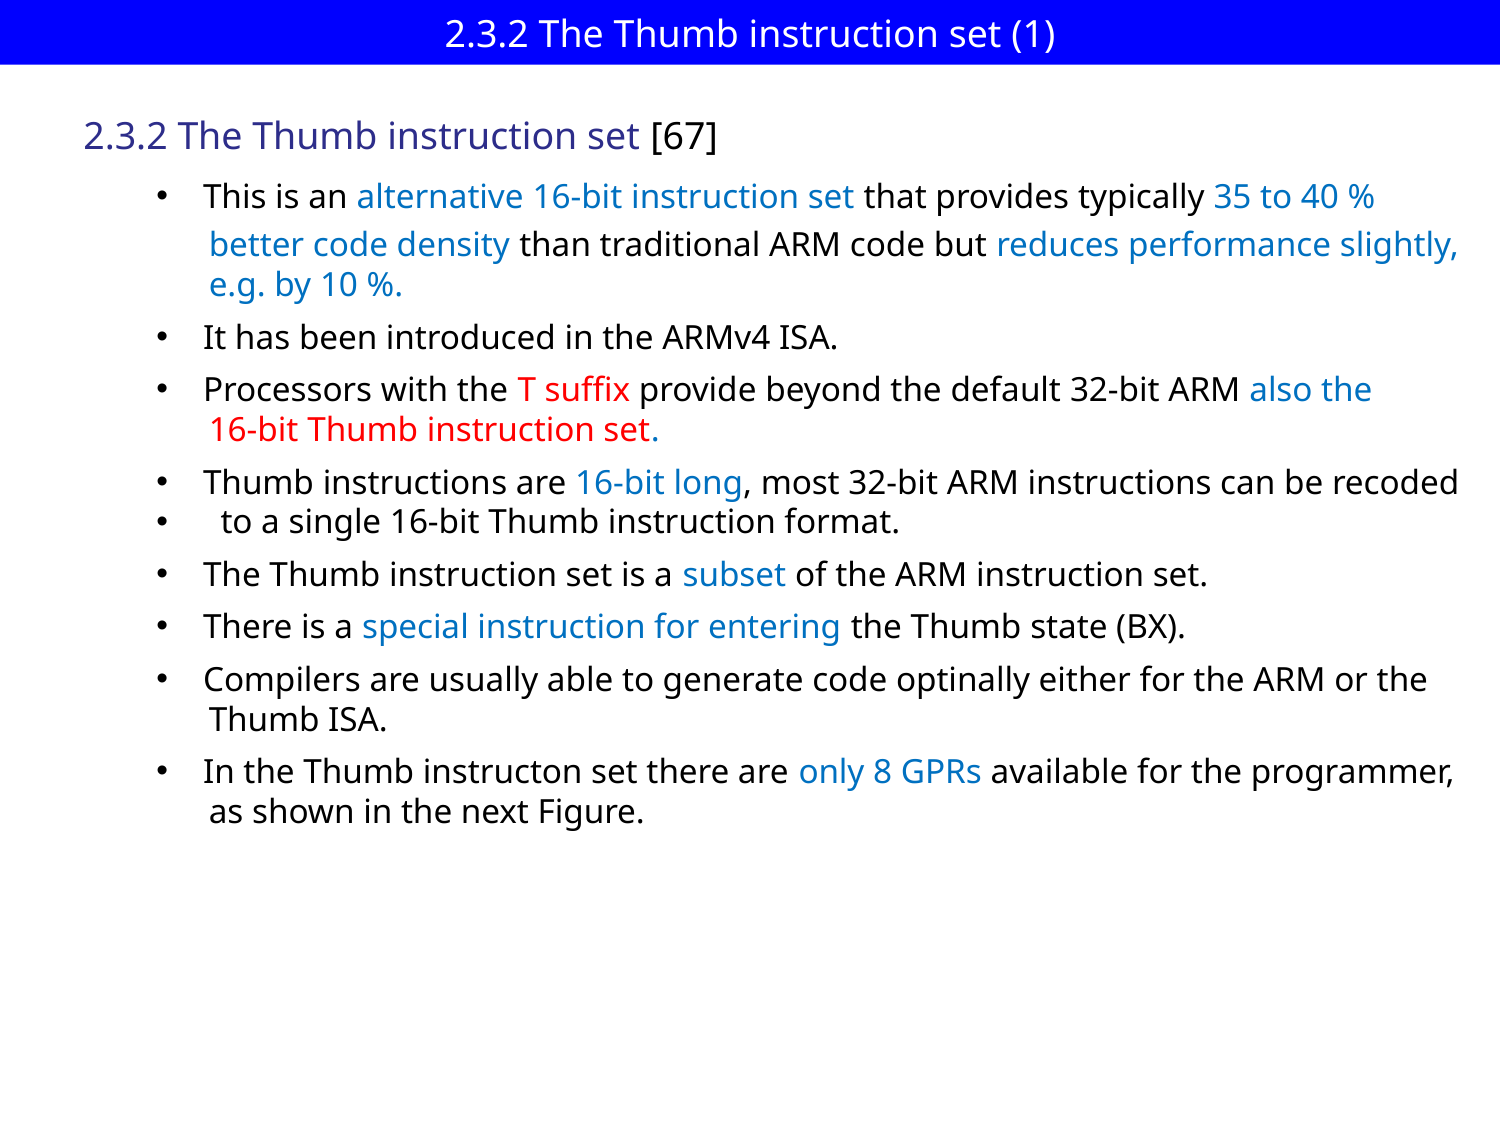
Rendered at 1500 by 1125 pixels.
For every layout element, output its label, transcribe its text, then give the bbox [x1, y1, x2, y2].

text_box 2.3.2 The Thumb instruction set [67] [68, 104, 733, 165]
text_box This is an alternative 16-bit instruction set that provides typically 35 to 40 % better code density than traditional ARM code but reduces performance slightly, e.g. by 10 %. It has been introduced in the ARMv4 ISA. Processors with the T suffix provide beyond the default 32-bit ARM also the 16-bit Thumb instruction set. Thumb instructions are 16-bit long, most 32-bit ARM instructions can be recoded to a single 16-bit Thumb instruction format. The Thumb instruction set is a subset of the ARM instruction set. There is a special instruction for entering the Thumb state (BX). Compilers are usually able to generate code optinally either for the ARM or the Thumb ISA. In the Thumb instructon set there are only 8 GPRs available for the programmer, as shown in the next Figure. [141, 168, 1485, 838]
title 2.3.2 The Thumb instruction set (1) [0, 0, 1500, 65]
